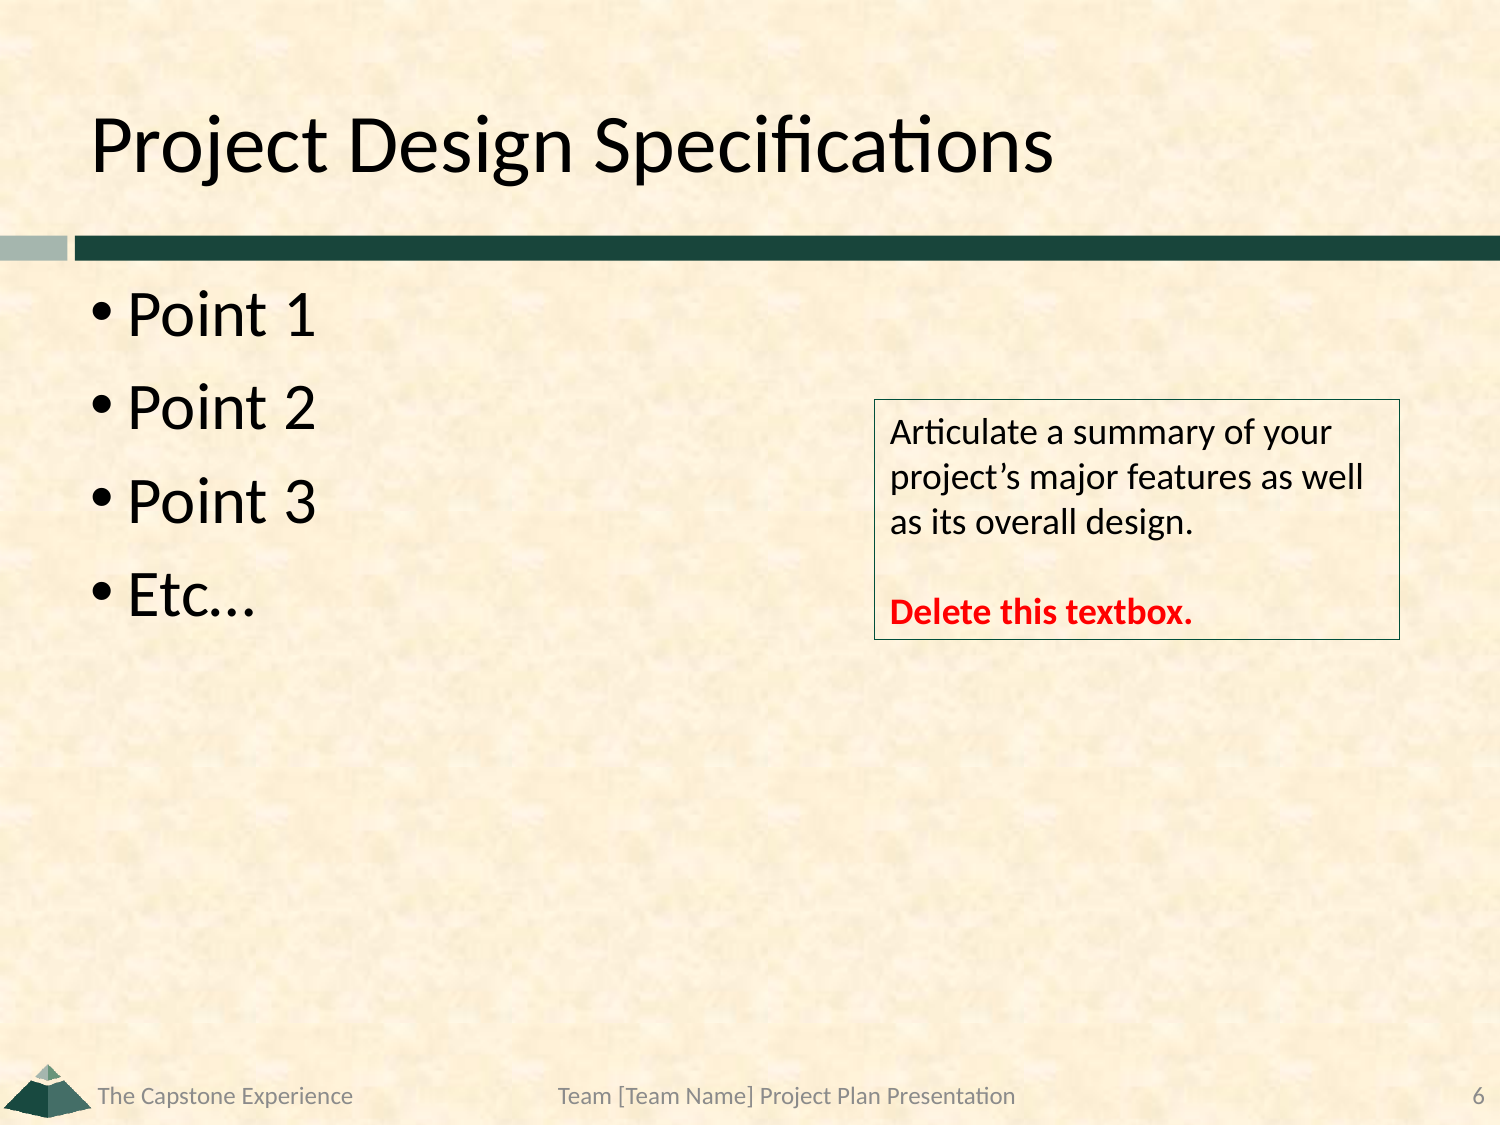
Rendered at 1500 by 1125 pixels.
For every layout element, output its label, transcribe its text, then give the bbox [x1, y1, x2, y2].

text_box Articulate a summary of your project’s major features as well as its overall design. Delete this textbox. [874, 399, 1400, 640]
title Project Design Specifications [75, 45, 1425, 233]
picture [0, 0, 1500, 1125]
slide_number The Capstone Experience [75, 1065, 425, 1125]
footer Team [Team Name] Project Plan Presentation [425, 1065, 1149, 1125]
slide_number 6 [1149, 1065, 1500, 1125]
list Point 1 Point 2 Point 3 Etc… [75, 262, 1425, 1063]
